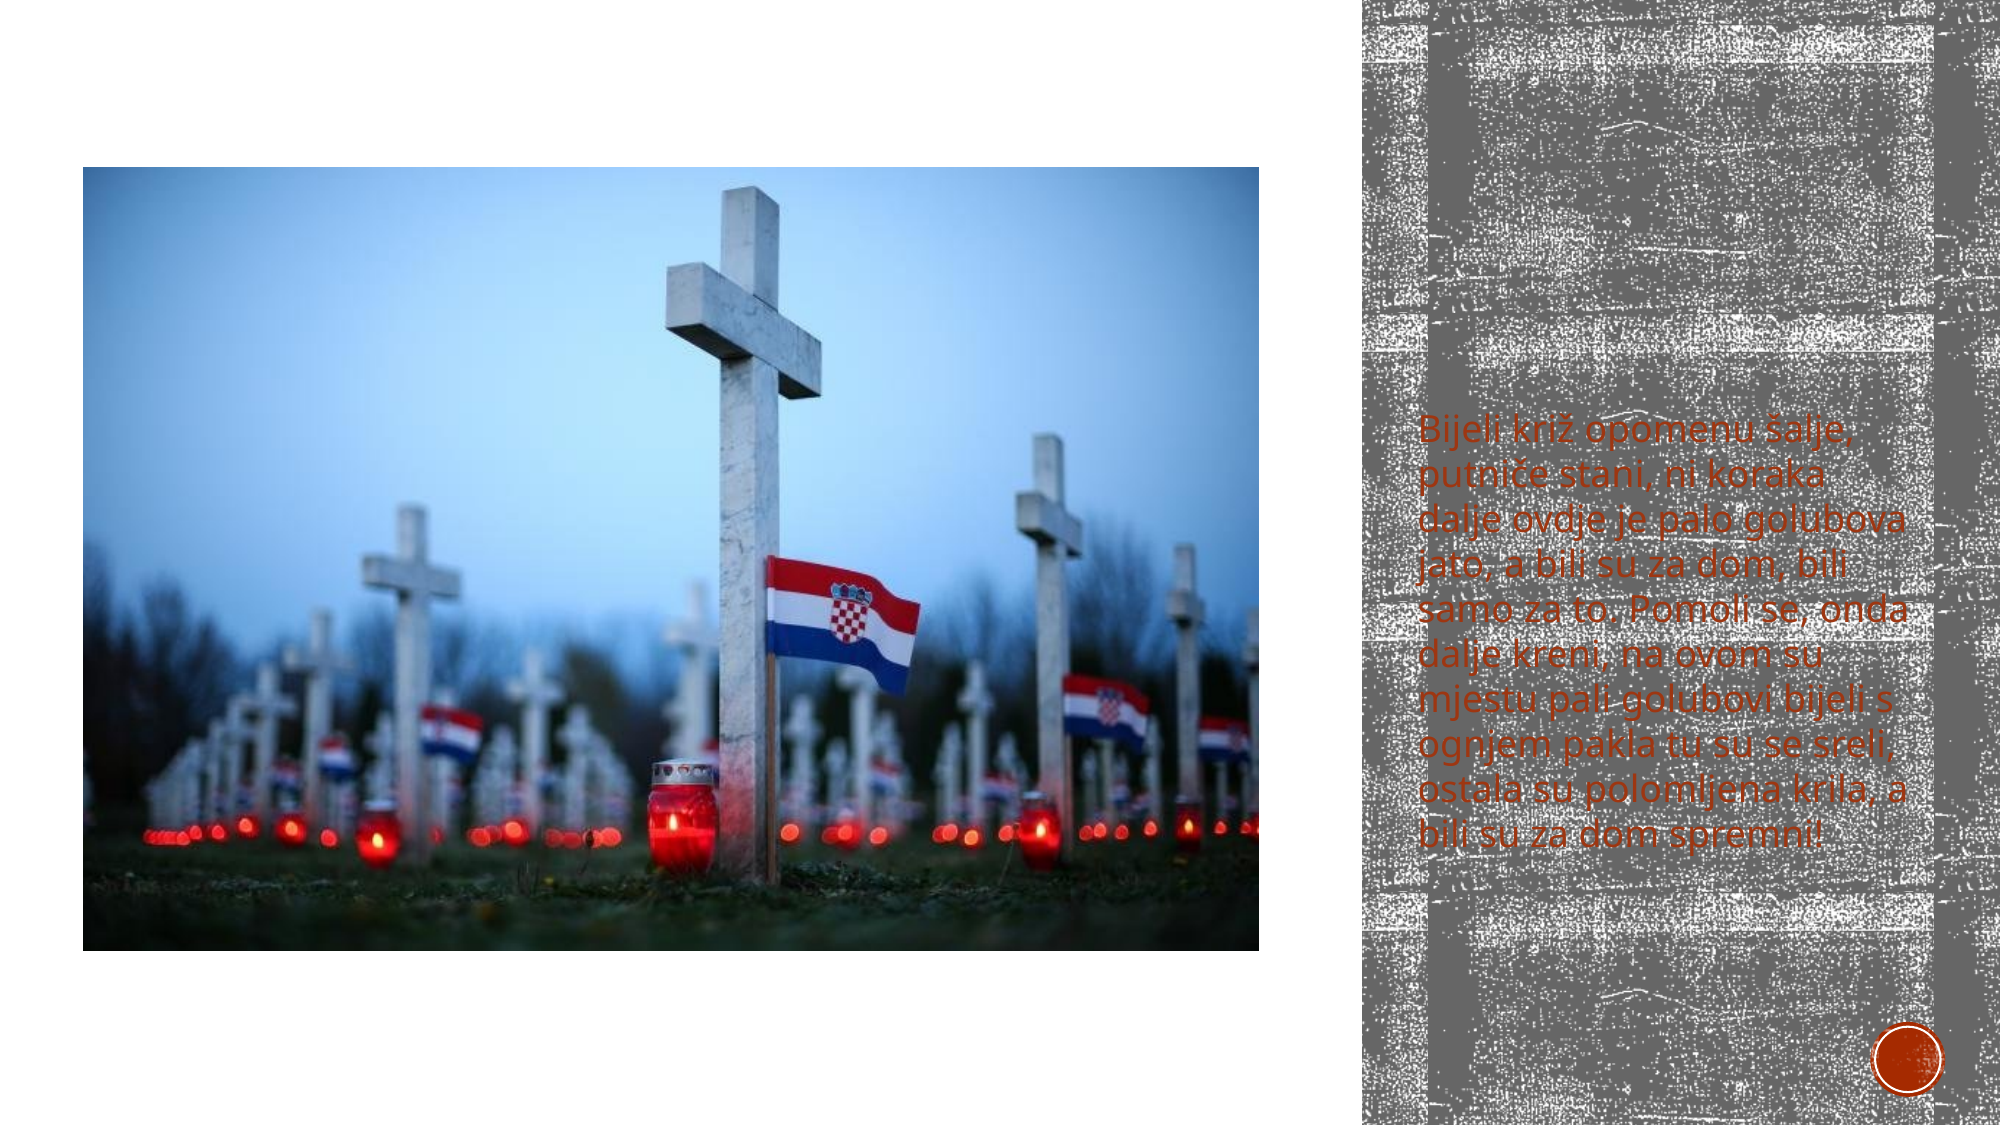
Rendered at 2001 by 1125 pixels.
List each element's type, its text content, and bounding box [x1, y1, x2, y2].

list Bijeli križ opomenu šalje, putniče stani, ni koraka dalje ovdje je palo golubova jato, a bili su za dom, bili samo za to. Pomoli se, onda dalje kreni, na ovom su mjestu pali golubovi bijeli s ognjem pakla tu su se sreli, ostala su polomljena krila, a bili su za dom spremni! [1402, 397, 1928, 938]
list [86, 170, 1256, 948]
